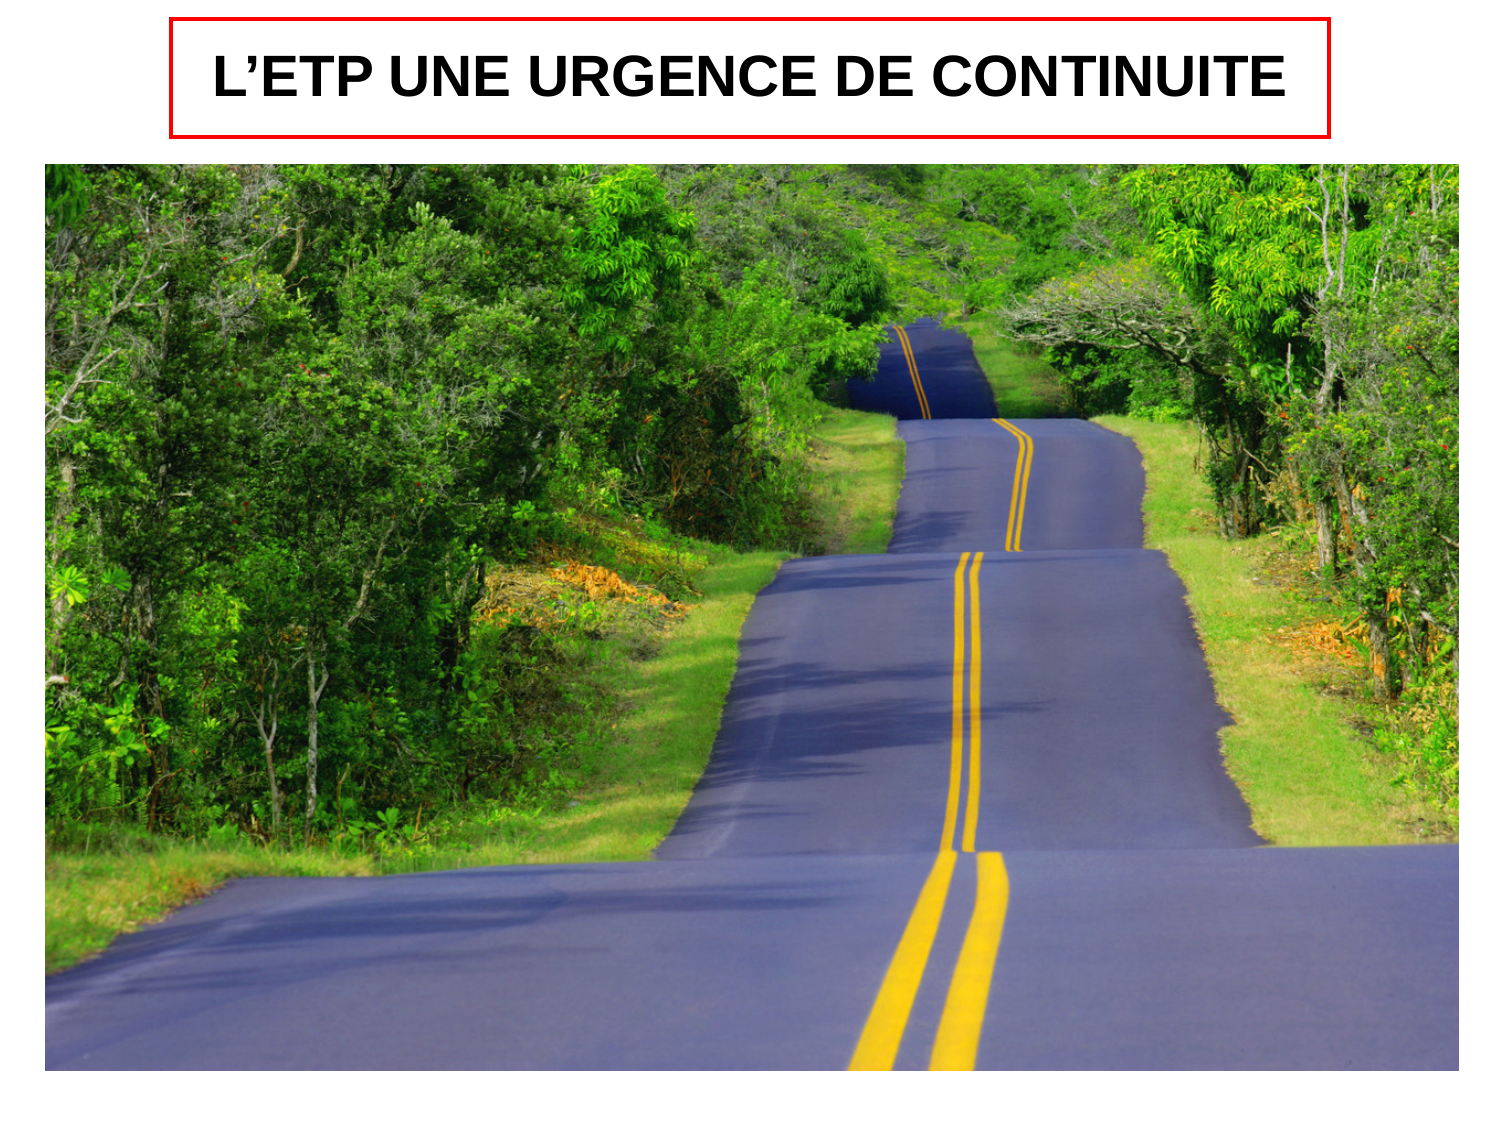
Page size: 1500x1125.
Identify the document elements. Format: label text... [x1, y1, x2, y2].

text_box L’ETP UNE URGENCE DE CONTINUITE [159, 30, 1341, 163]
picture [44, 164, 1459, 1071]
text_box [171, 19, 1329, 138]
